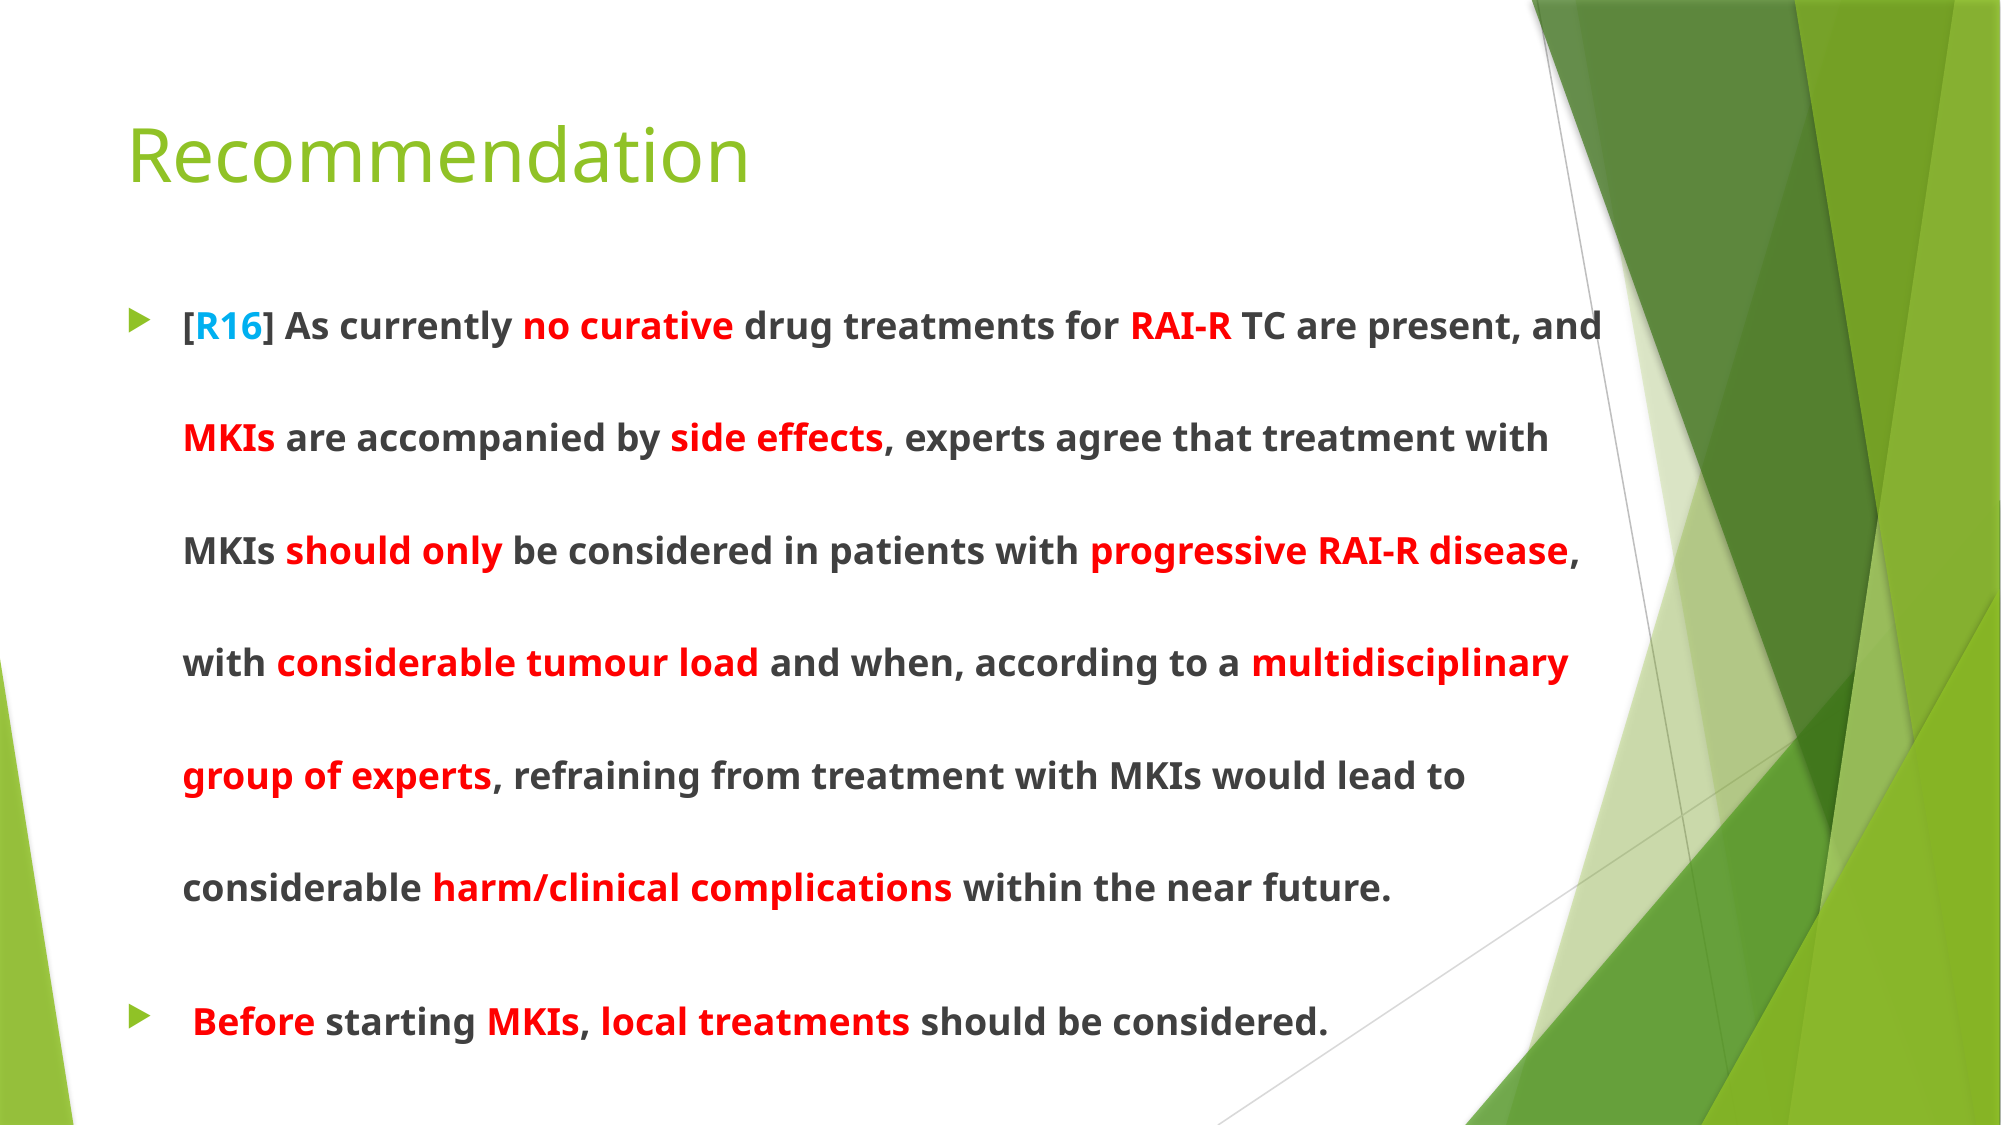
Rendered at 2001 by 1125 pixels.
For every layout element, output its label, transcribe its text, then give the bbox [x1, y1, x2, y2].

title Recommendation [111, 99, 1522, 226]
list [R16] As currently no curative drug treatments for RAI-R TC are present, and MKIs are accompanied by side effects, experts agree that treatment with MKIs should only be considered in patients with progressive RAI-R disease, with considerable tumour load and when, according to a multidisciplinary group of experts, refraining from treatment with MKIs would lead to considerable harm/clinical complications within the near future. Before starting MKIs, local treatments should be considered. [111, 226, 1624, 1125]
